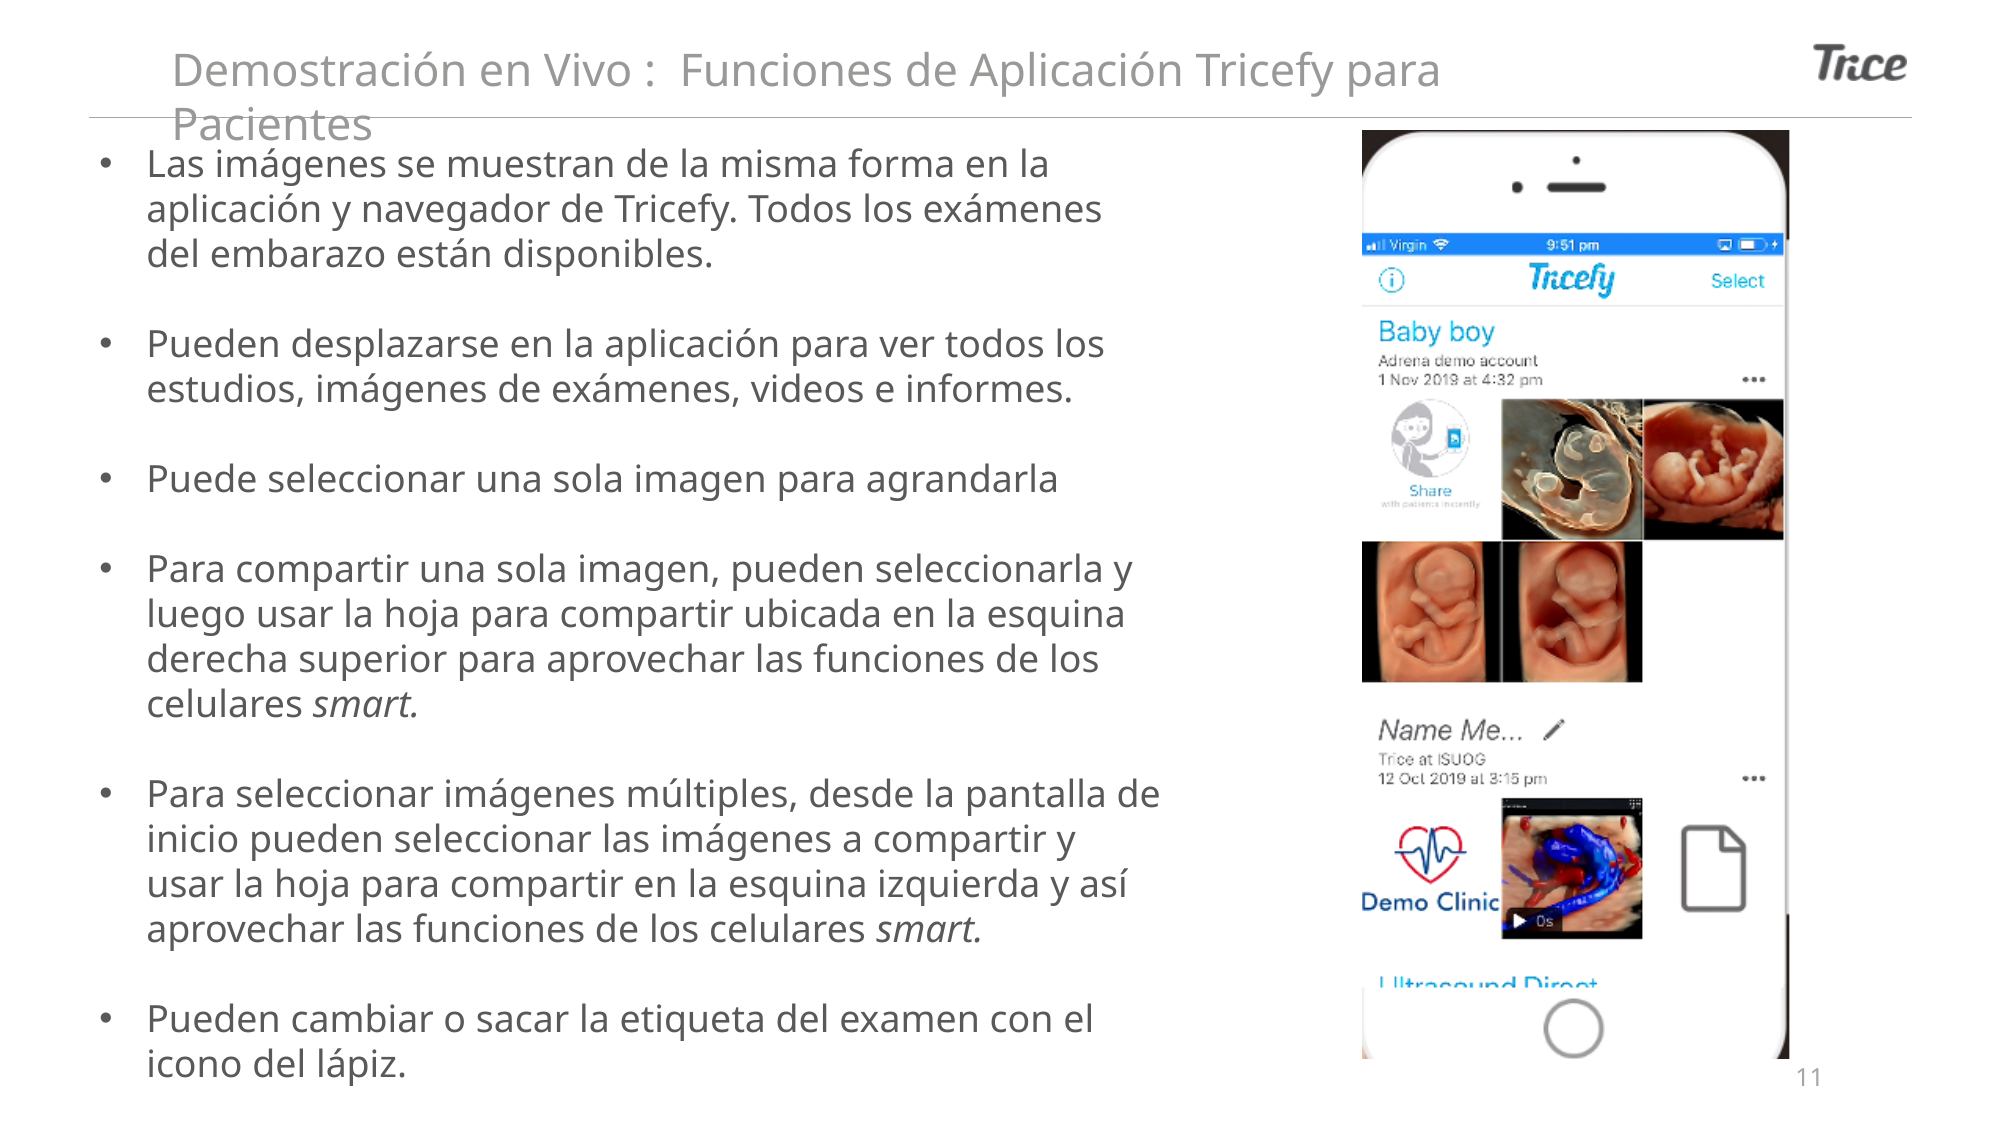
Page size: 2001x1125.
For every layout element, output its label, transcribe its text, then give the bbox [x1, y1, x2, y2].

text_box 11 [1739, 1048, 1839, 1109]
text_box Las imágenes se muestran de la misma forma en la aplicación y navegador de Tricefy. Todos los exámenes del embarazo están disponibles. Pueden desplazarse en la aplicación para ver todos los estudios, imágenes de exámenes, videos e informes. Puede seleccionar una sola imagen para agrandarla Para compartir una sola imagen, pueden seleccionarla y luego usar la hoja para compartir ubicada en la esquina derecha superior para aprovechar las funciones de los celulares smart. Para seleccionar imágenes múltiples, desde la pantalla de inicio pueden seleccionar las imágenes a compartir y usar la hoja para compartir en la esquina izquierda y así aprovechar las funciones de los celulares smart. Pueden cambiar o sacar la etiqueta del examen con el icono del lápiz. [84, 132, 1177, 1093]
picture [1813, 43, 1907, 81]
picture [1360, 130, 1790, 1059]
text_box Demostración en Vivo : Funciones de Aplicación Tricefy para Pacientes [156, 34, 1600, 157]
